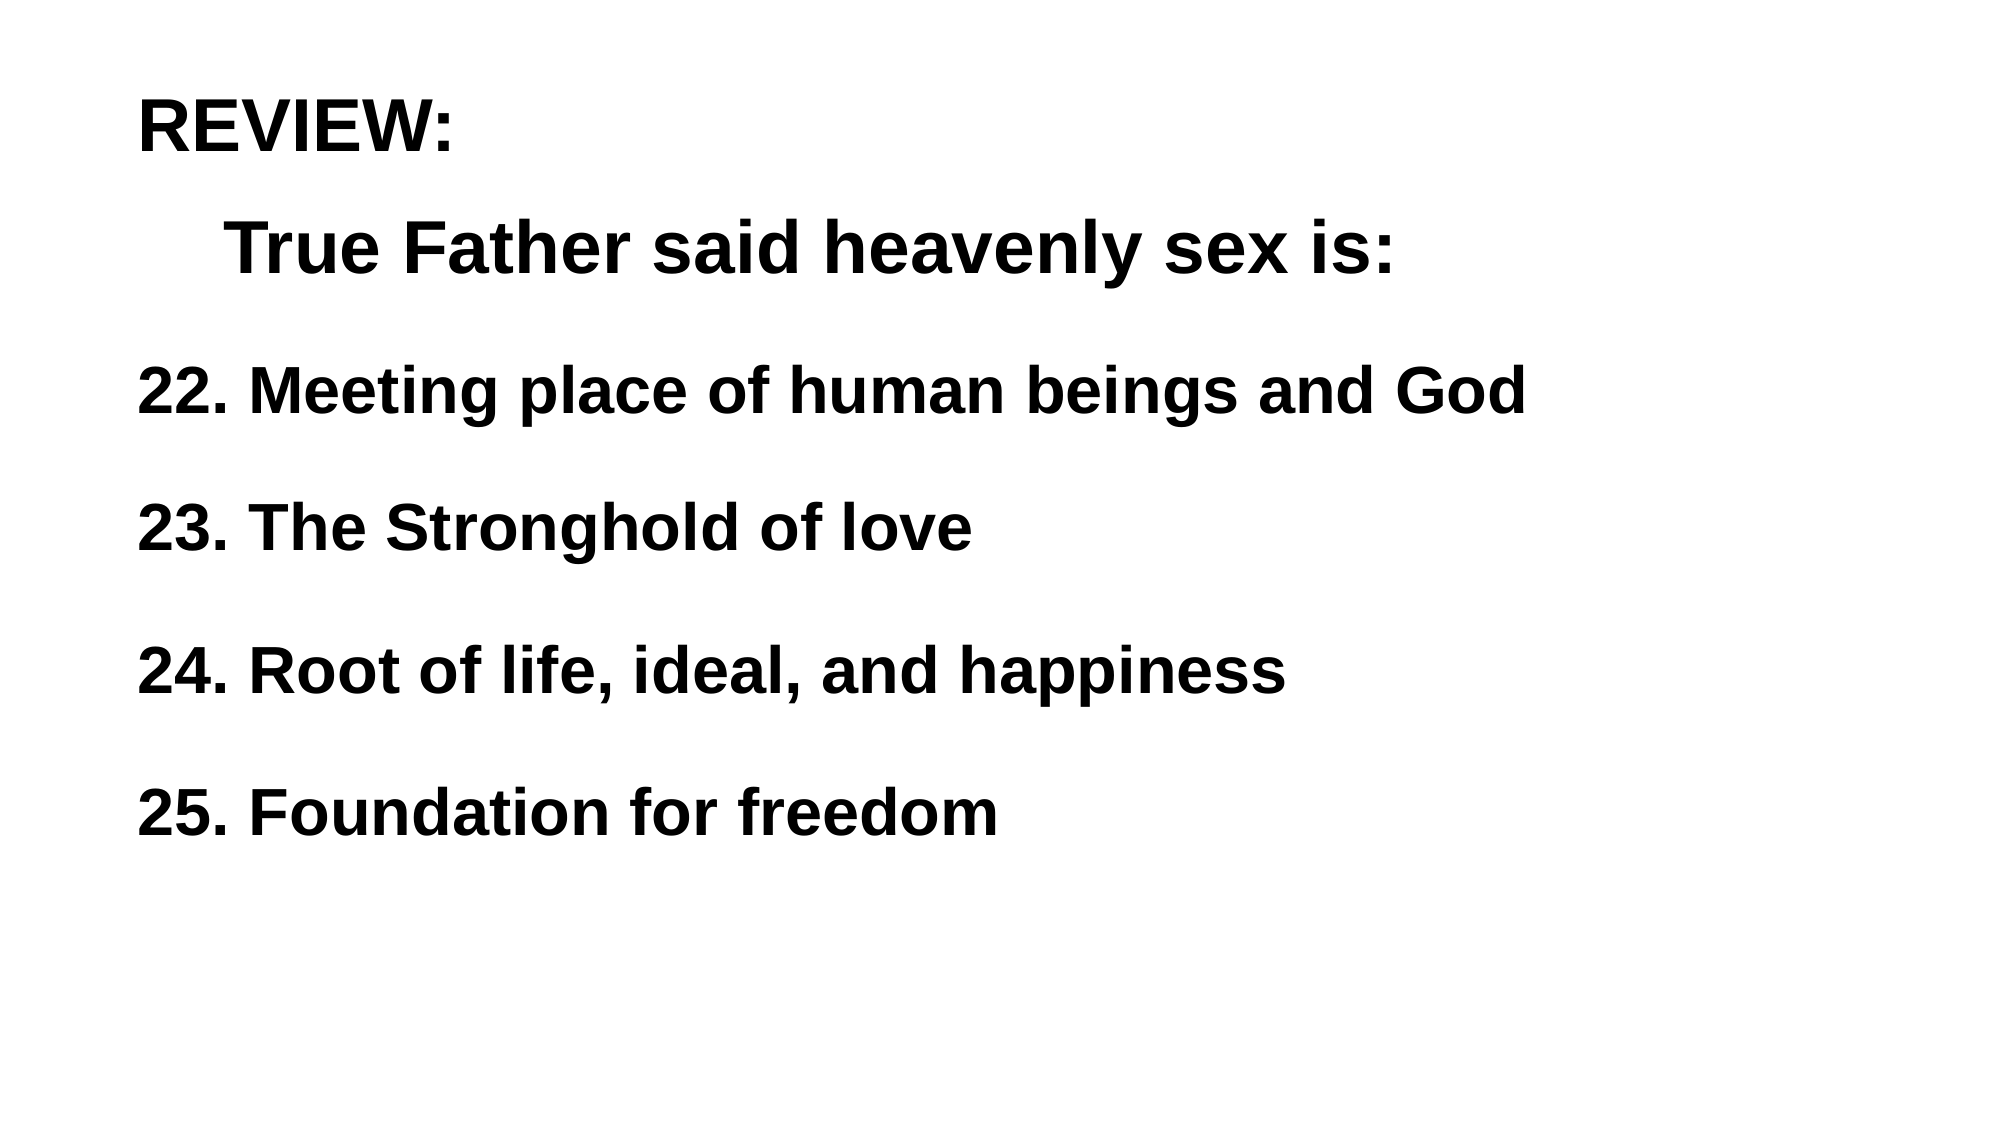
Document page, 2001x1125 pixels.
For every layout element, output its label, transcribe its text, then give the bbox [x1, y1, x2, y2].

text_box 22. Meeting place of human beings and God [122, 339, 1966, 434]
text_box 25. Foundation for freedom [122, 761, 1966, 857]
text_box REVIEW: [122, 68, 1573, 174]
text_box 24. Root of life, ideal, and happiness [122, 619, 1966, 714]
text_box True Father said heavenly sex is: [208, 191, 1658, 297]
text_box 23. The Stronghold of love [122, 476, 1966, 572]
